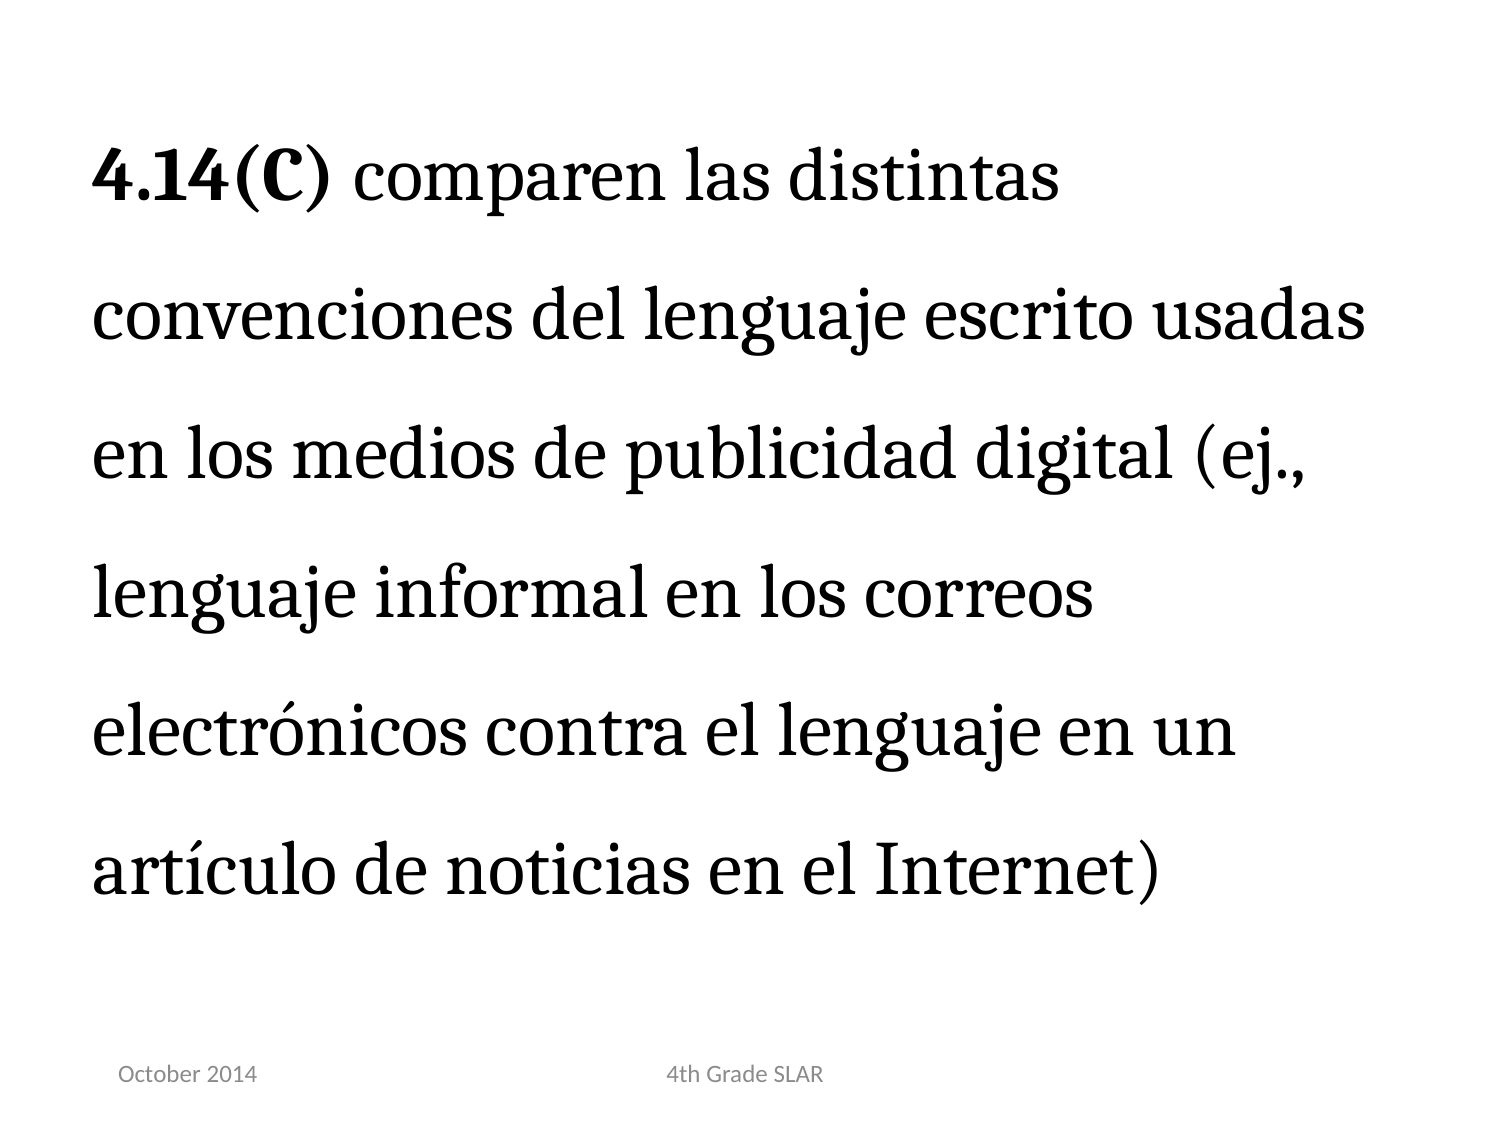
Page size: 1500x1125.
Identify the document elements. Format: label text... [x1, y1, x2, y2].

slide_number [103, 1042, 441, 1103]
subtitle 4.14(C) comparen las distintas convenciones del lenguaje escrito usadas en los medios de publicidad digital (ej., lenguaje informal en los correos electrónicos contra el lenguaje en un artículo de noticias en el Internet) [78, 70, 1429, 1014]
footer 4th Grade SLAR [492, 1042, 999, 1103]
